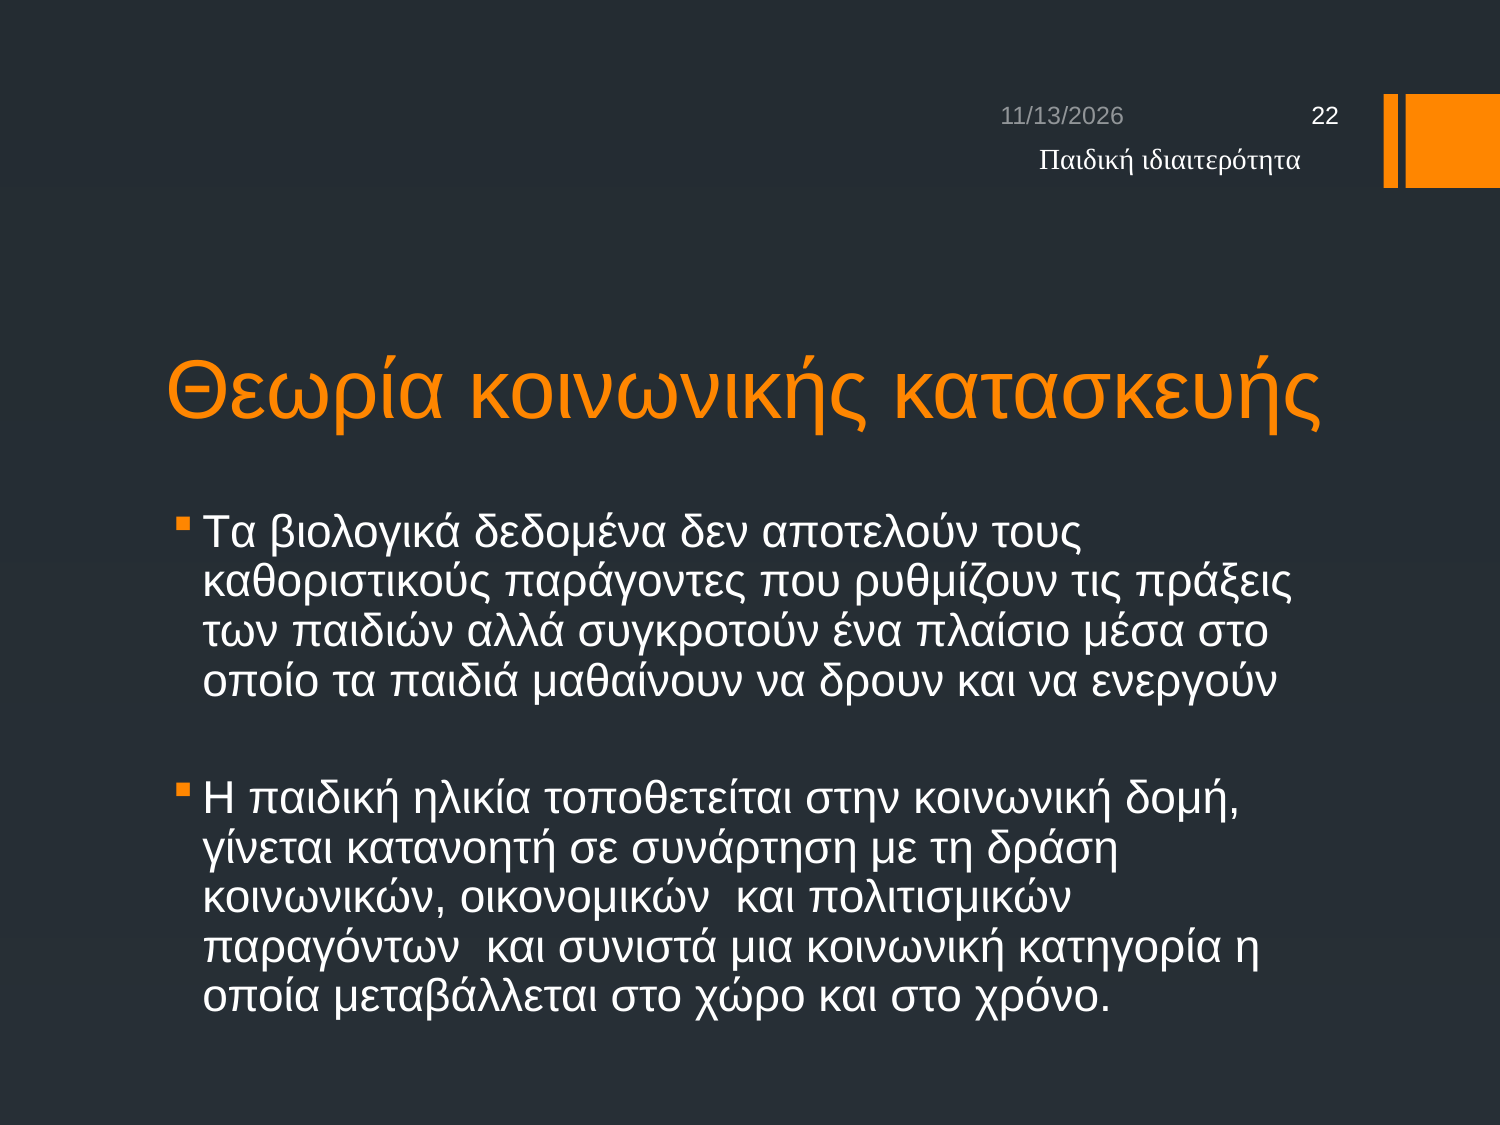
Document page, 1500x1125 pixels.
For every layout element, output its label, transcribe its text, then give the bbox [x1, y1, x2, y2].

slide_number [985, 90, 1181, 139]
footer Παιδική ιδιαιτερότητα [985, 140, 1355, 190]
list Tα βιολογικά δεδομένα δεν αποτελούν τους καθοριστικούς παράγοντες που ρυθμίζουν τις πράξεις των παιδιών αλλά συγκροτούν ένα πλαίσιο μέσα στο οποίο τα παιδιά μαθαίνουν να δρουν και να ενεργούν H παιδική ηλικία τοποθετείται στην κοινωνική δομή, γίνεται κατανοητή σε συνάρτηση με τη δράση κοινωνικών, οικονομικών και πολιτισμικών παραγόντων και συνιστά μια κοινωνική κατηγορία η οποία μεταβάλλεται στο χώρο και στο χρόνο. [150, 500, 1350, 1035]
slide_number 22 [1199, 90, 1355, 140]
title Θεωρία κοινωνικής κατασκευής [150, 253, 1350, 443]
